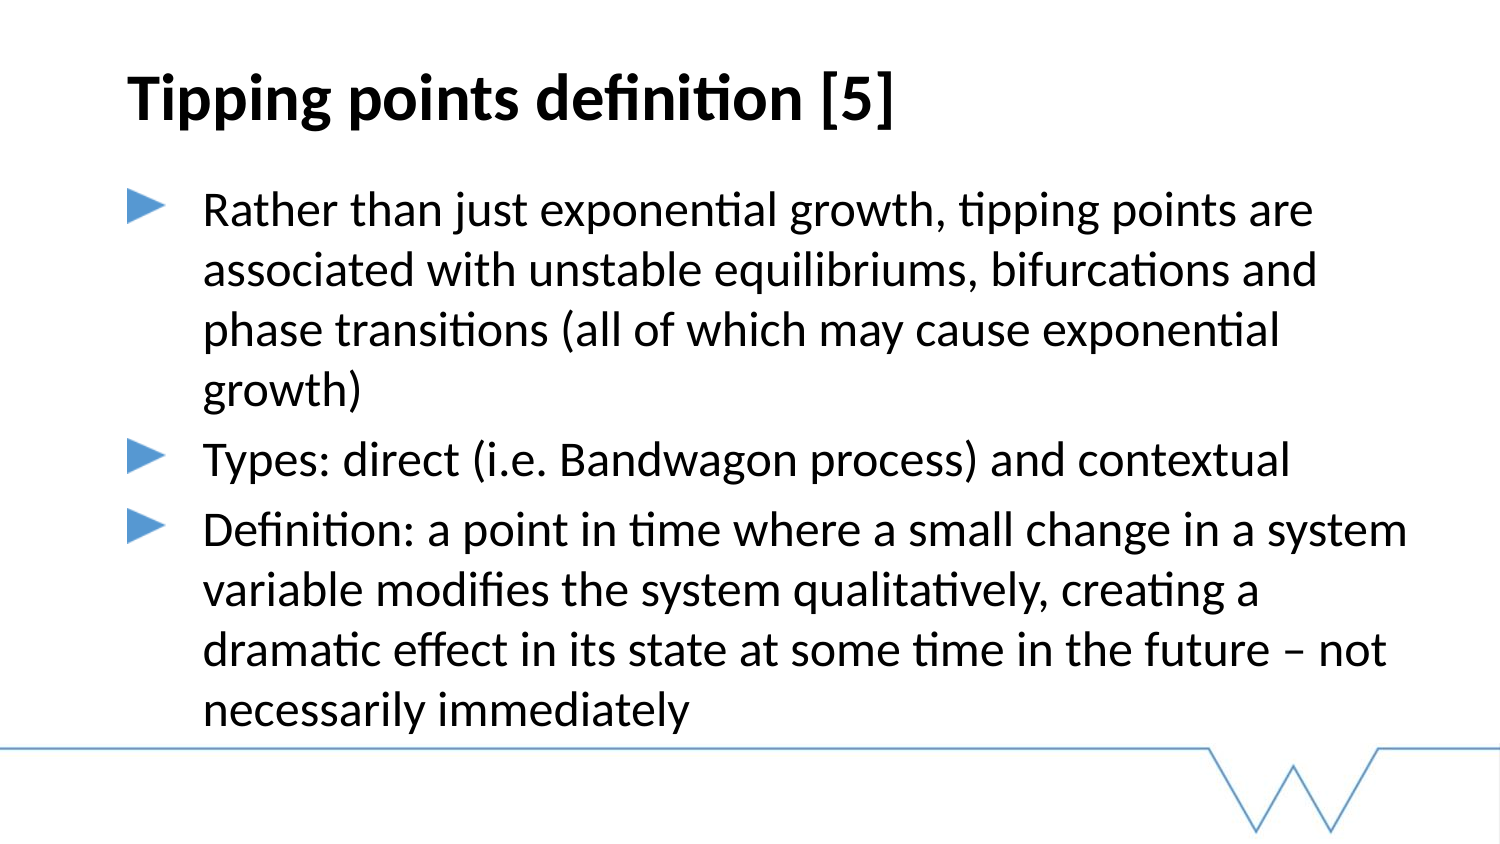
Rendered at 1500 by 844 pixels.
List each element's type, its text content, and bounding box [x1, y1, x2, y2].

picture [127, 508, 166, 544]
picture [127, 438, 166, 474]
picture [0, 743, 1500, 844]
title Tipping points definition [5] [112, 28, 1388, 160]
text_box Rather than just exponential growth, tipping points are associated with unstable equilibriums, bifurcations and phase transitions (all of which may cause exponential growth) Types: direct (i.e. Bandwagon process) and contextual Definition: a point in time where a small change in a system variable modifies the system qualitatively, creating a dramatic effect in its state at some time in the future – not necessarily immediately [112, 168, 1447, 765]
picture [127, 188, 166, 224]
